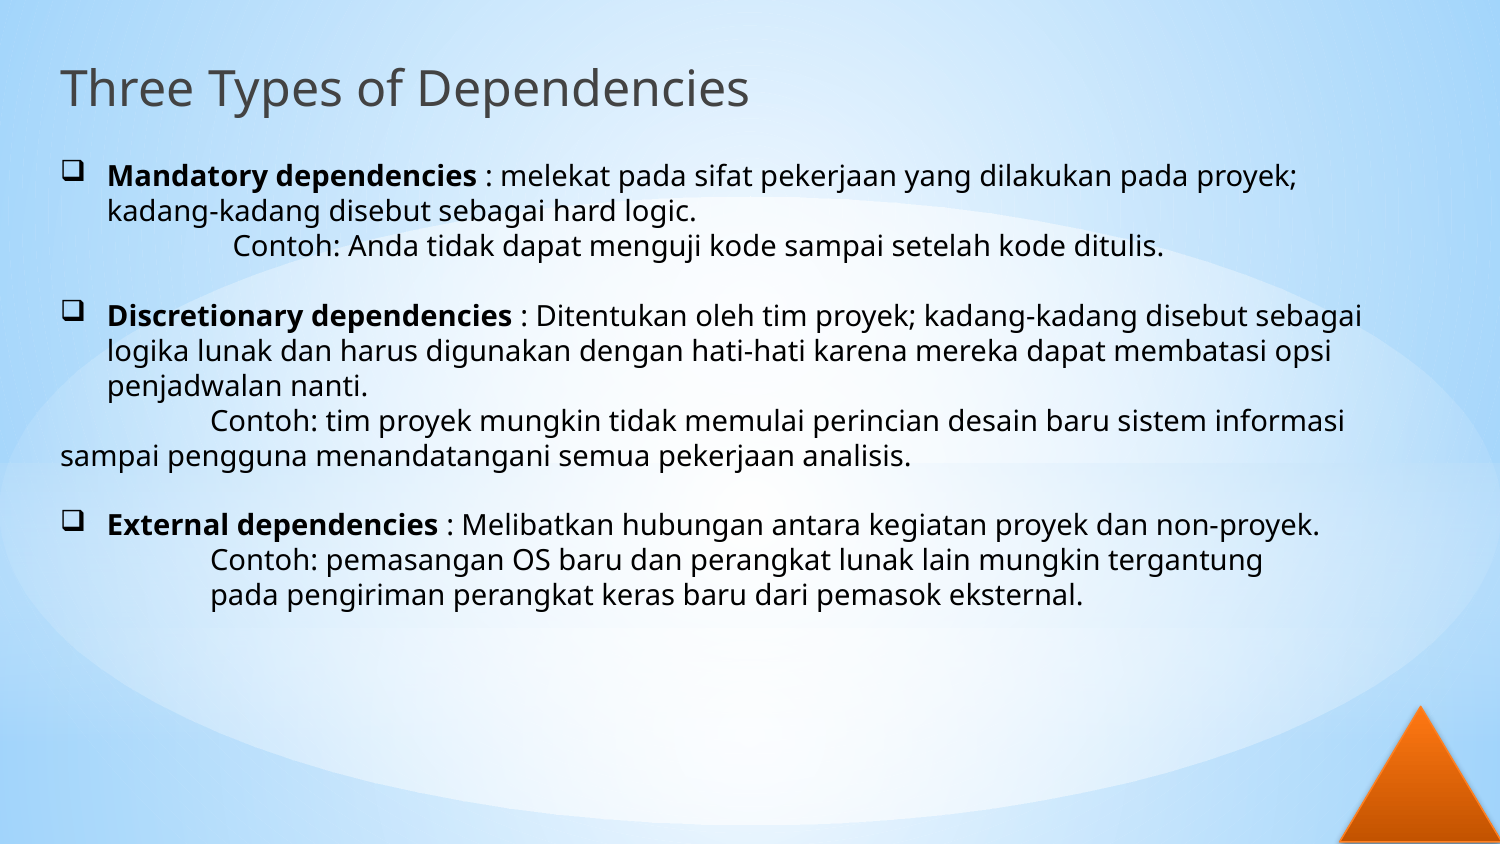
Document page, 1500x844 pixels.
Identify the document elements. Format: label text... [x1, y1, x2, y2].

text_box Three Types of Dependencies [45, 41, 1012, 136]
text_box Mandatory dependencies : melekat pada sifat pekerjaan yang dilakukan pada proyek; kadang-kadang disebut sebagai hard logic. Contoh: Anda tidak dapat menguji kode sampai setelah kode ditulis. Discretionary dependencies : Ditentukan oleh tim proyek; kadang-kadang disebut sebagai logika lunak dan harus digunakan dengan hati-hati karena mereka dapat membatasi opsi penjadwalan nanti. Contoh: tim proyek mungkin tidak memulai perincian desain baru sistem informasi sampai pengguna menandatangani semua pekerjaan analisis. External dependencies : Melibatkan hubungan antara kegiatan proyek dan non-proyek. Contoh: pemasangan OS baru dan perangkat lunak lain mungkin tergantung pada pengiriman perangkat keras baru dari pemasok eksternal. [45, 149, 1431, 619]
text_box [1338, 705, 1500, 843]
